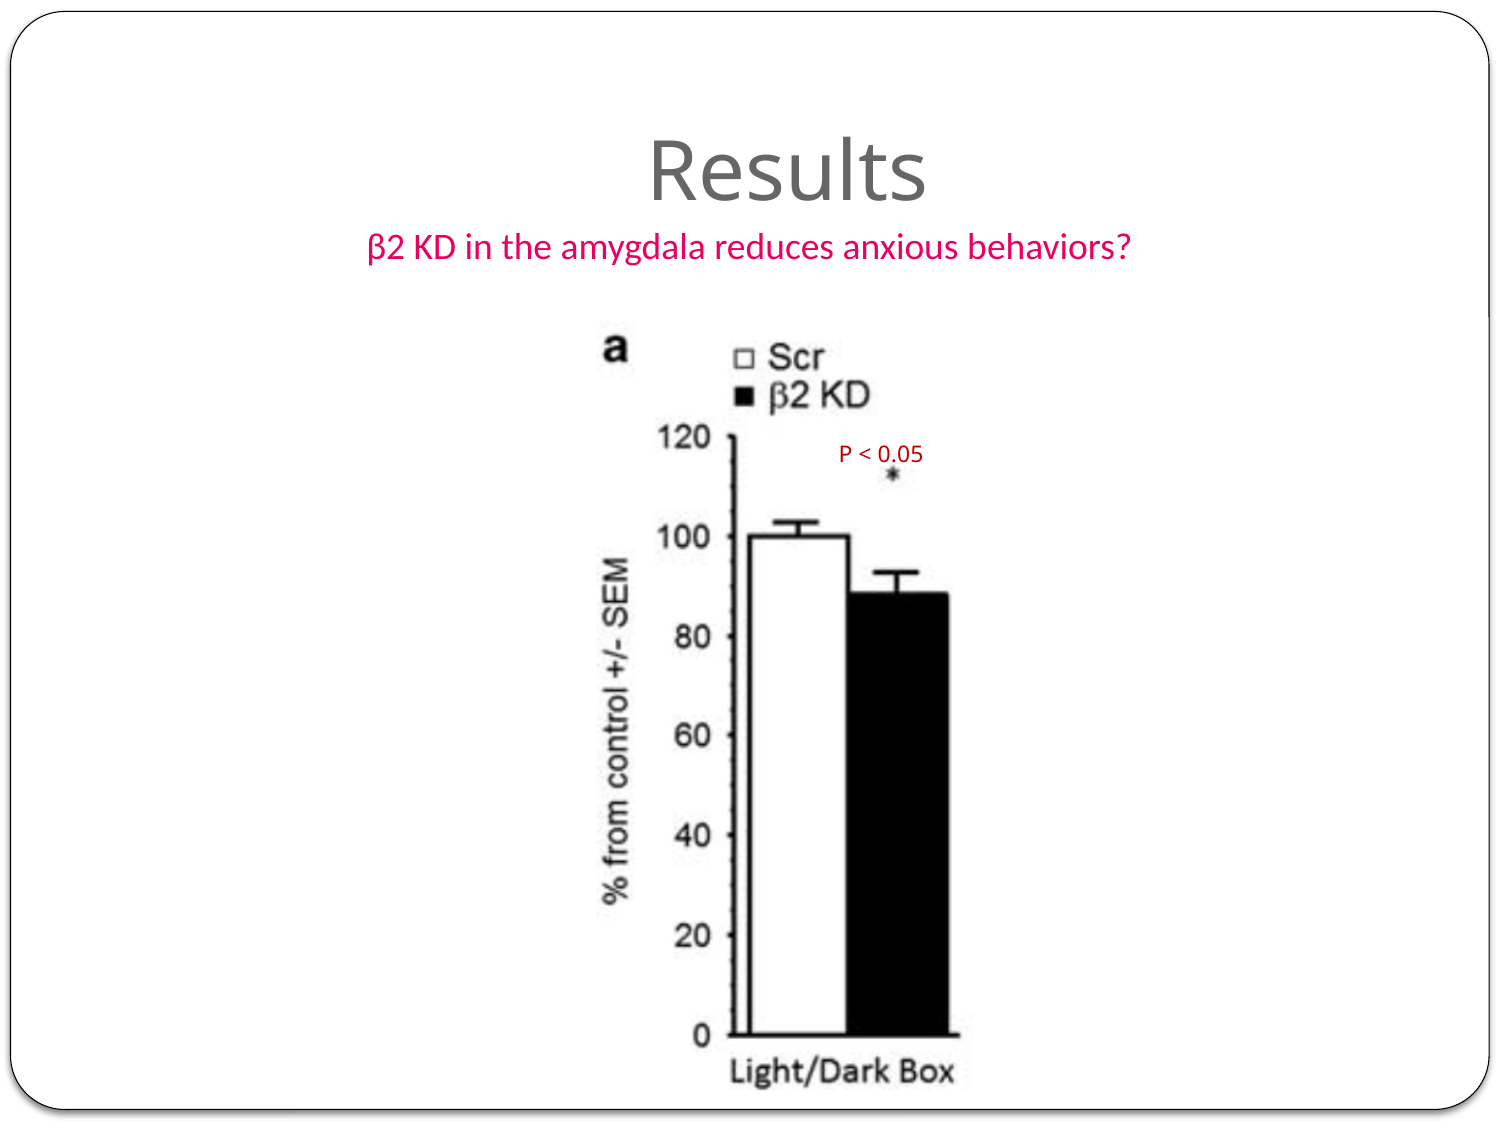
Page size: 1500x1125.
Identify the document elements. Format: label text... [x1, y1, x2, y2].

text_box β2 KD in the amygdala reduces anxious behaviors? [0, 214, 1500, 275]
title Results [150, 45, 1425, 214]
picture [570, 312, 976, 1101]
